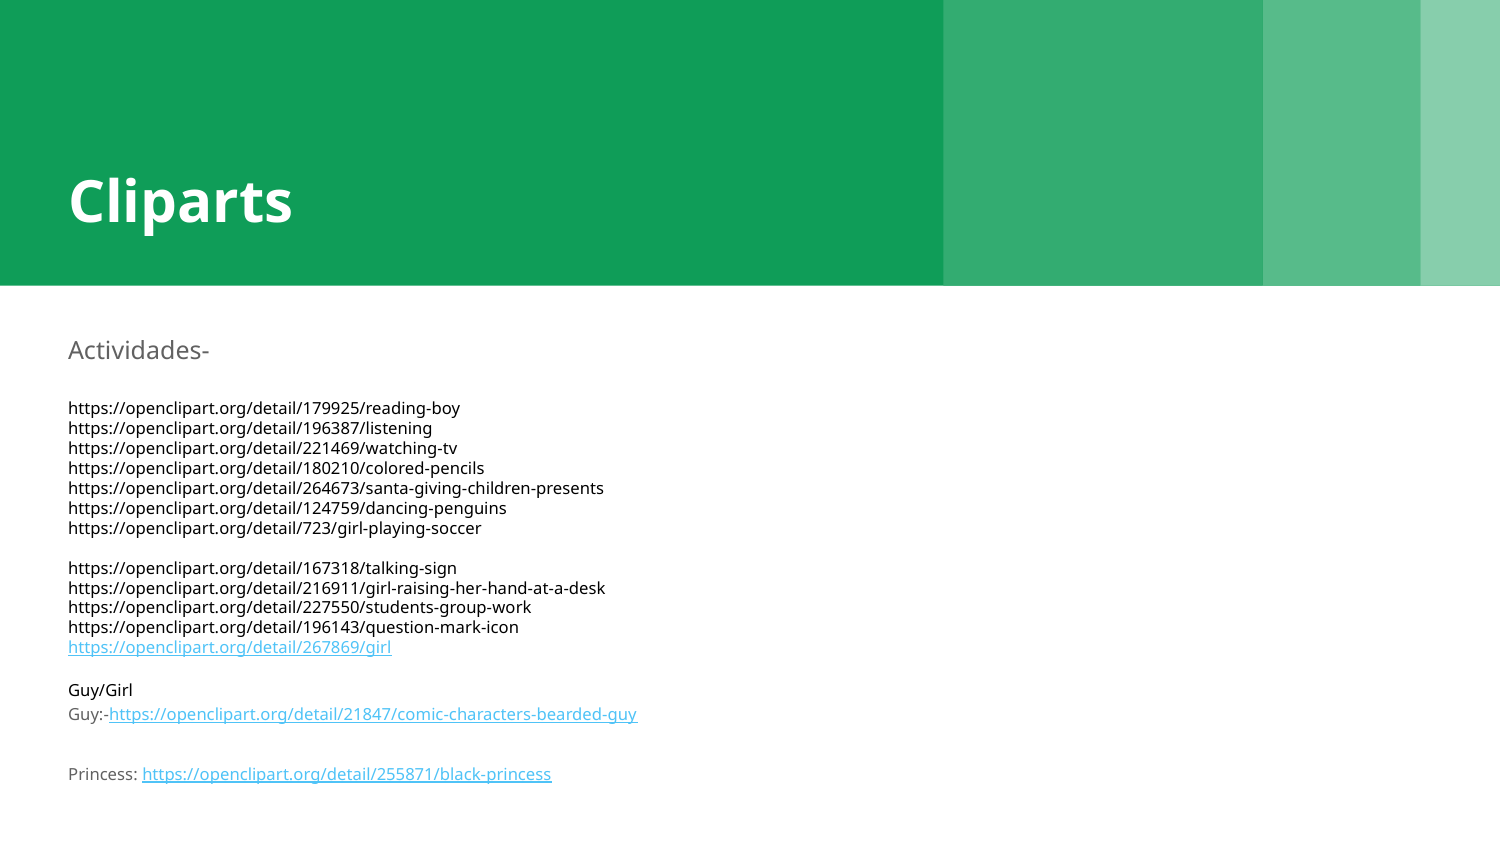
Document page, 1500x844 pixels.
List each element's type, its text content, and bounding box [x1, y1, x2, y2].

title Cliparts [53, 24, 914, 250]
list Actividades- https://openclipart.org/detail/179925/reading-boy https://openclipart.org/detail/196387/listening https://openclipart.org/detail/221469/watching-tv https://openclipart.org/detail/180210/colored-pencils https://openclipart.org/detail/264673/santa-giving-children-presents https://openclipart.org/detail/124759/dancing-penguins https://openclipart.org/detail/723/girl-playing-soccer https://openclipart.org/detail/167318/talking-sign https://openclipart.org/detail/216911/girl-raising-her-hand-at-a-desk https://openclipart.org/detail/227550/students-group-work https://openclipart.org/detail/196143/question-mark-icon https://openclipart.org/detail/267869/girl Guy/Girl Guy:-https://openclipart.org/detail/21847/comic-characters-bearded-guy Princess: https://openclipart.org/detail/255871/black-princess [53, 315, 1447, 802]
